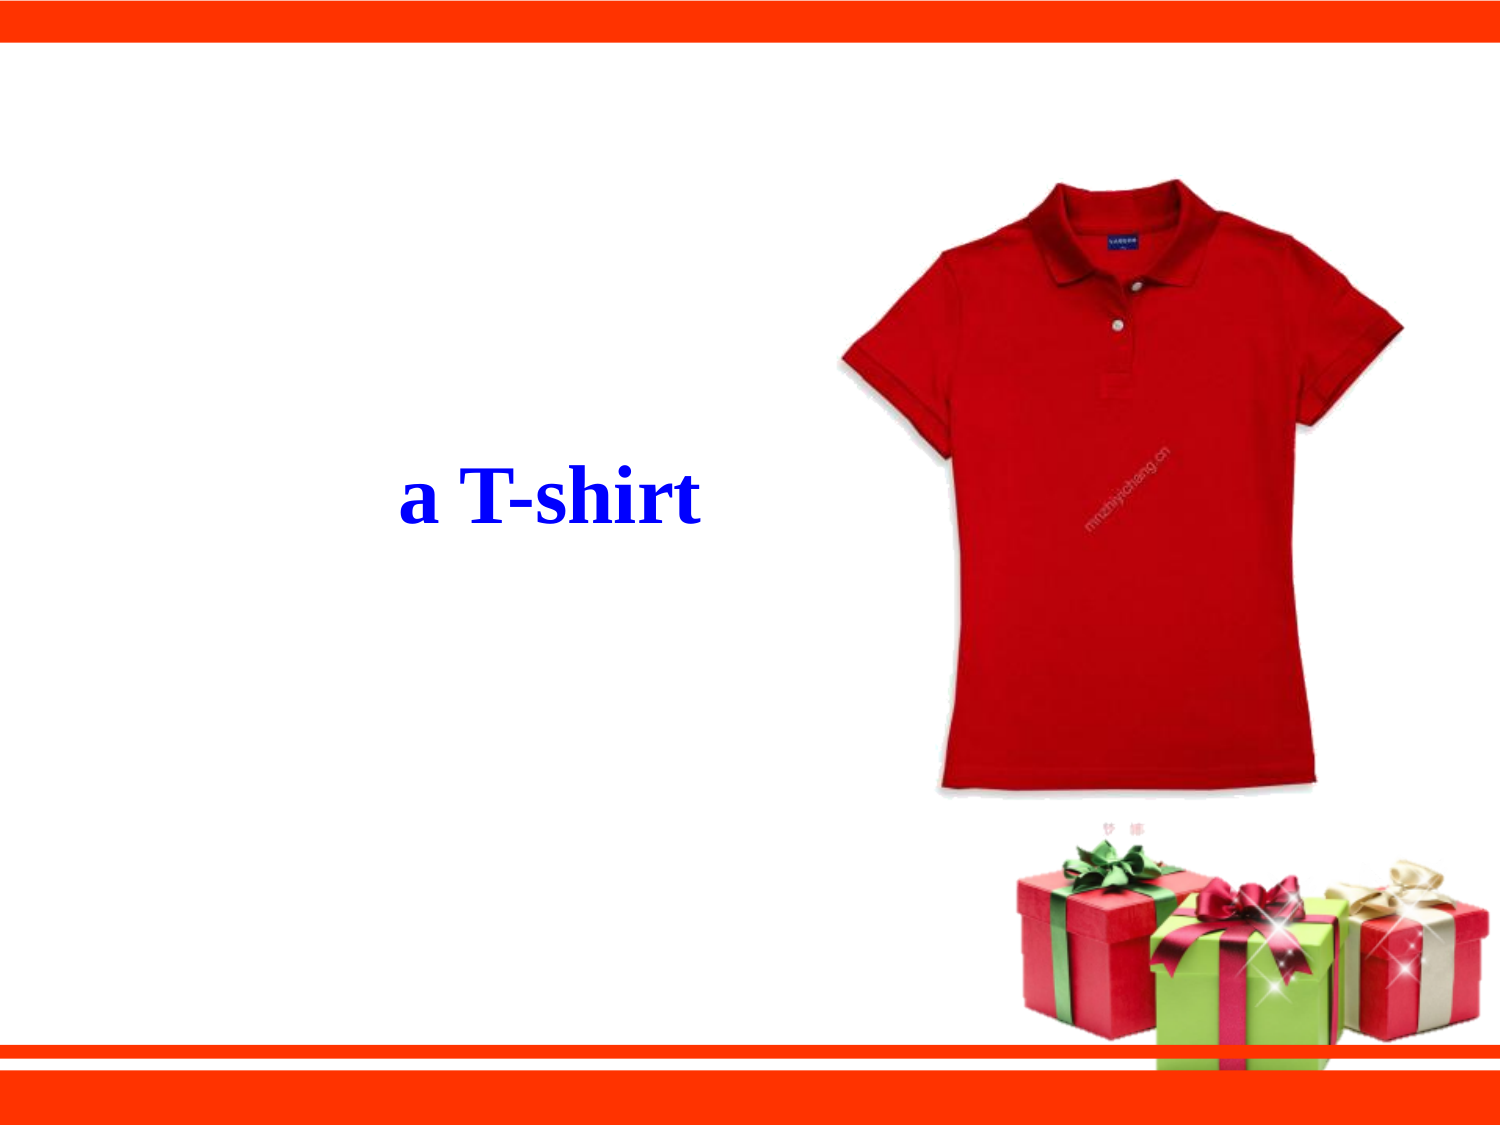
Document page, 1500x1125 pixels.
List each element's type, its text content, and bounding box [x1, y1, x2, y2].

picture [997, 1059, 1500, 1070]
text_box a T-shirt [383, 432, 798, 548]
picture [832, 125, 1500, 1044]
